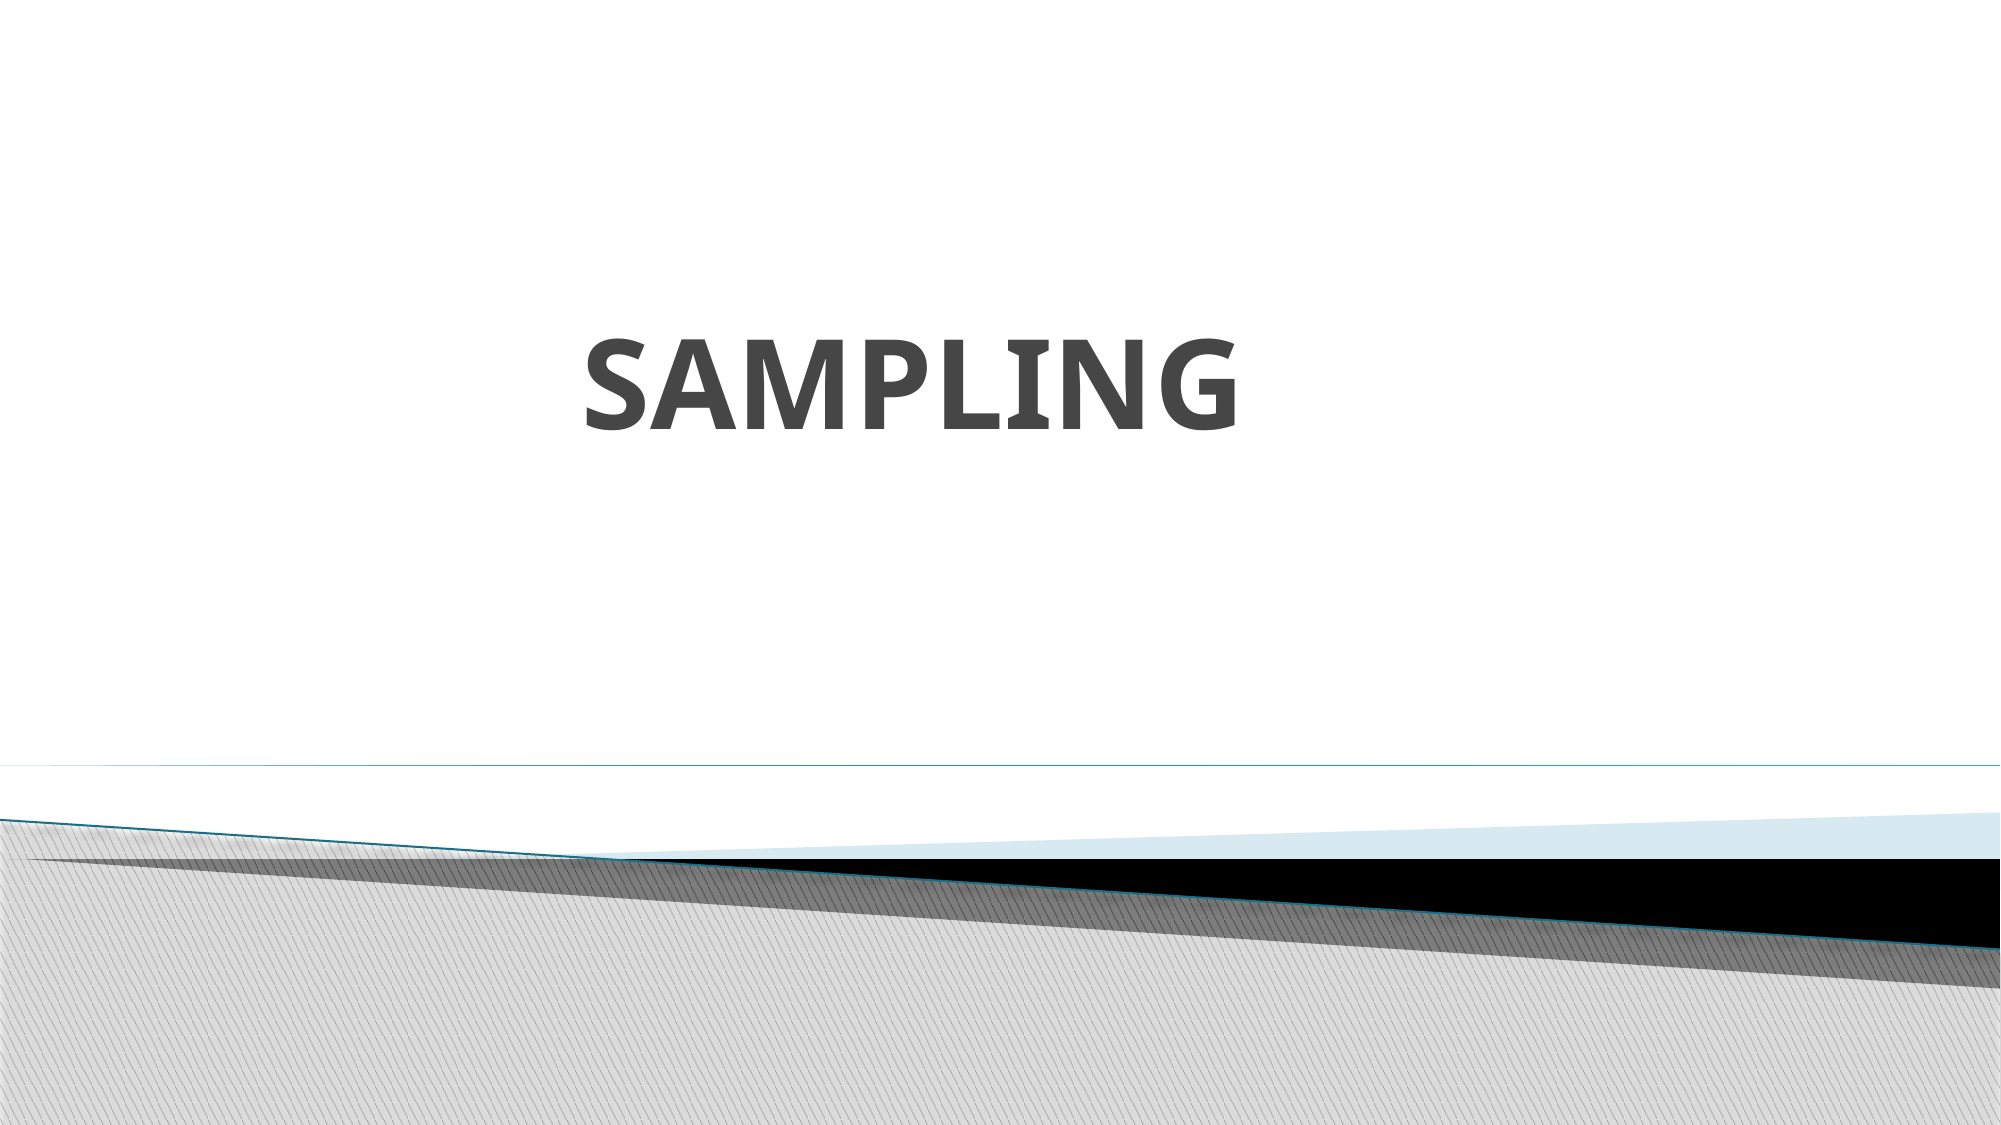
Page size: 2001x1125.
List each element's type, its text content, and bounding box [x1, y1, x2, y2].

title SAMPLING [189, 237, 1638, 463]
picture [7, 859, 2000, 989]
